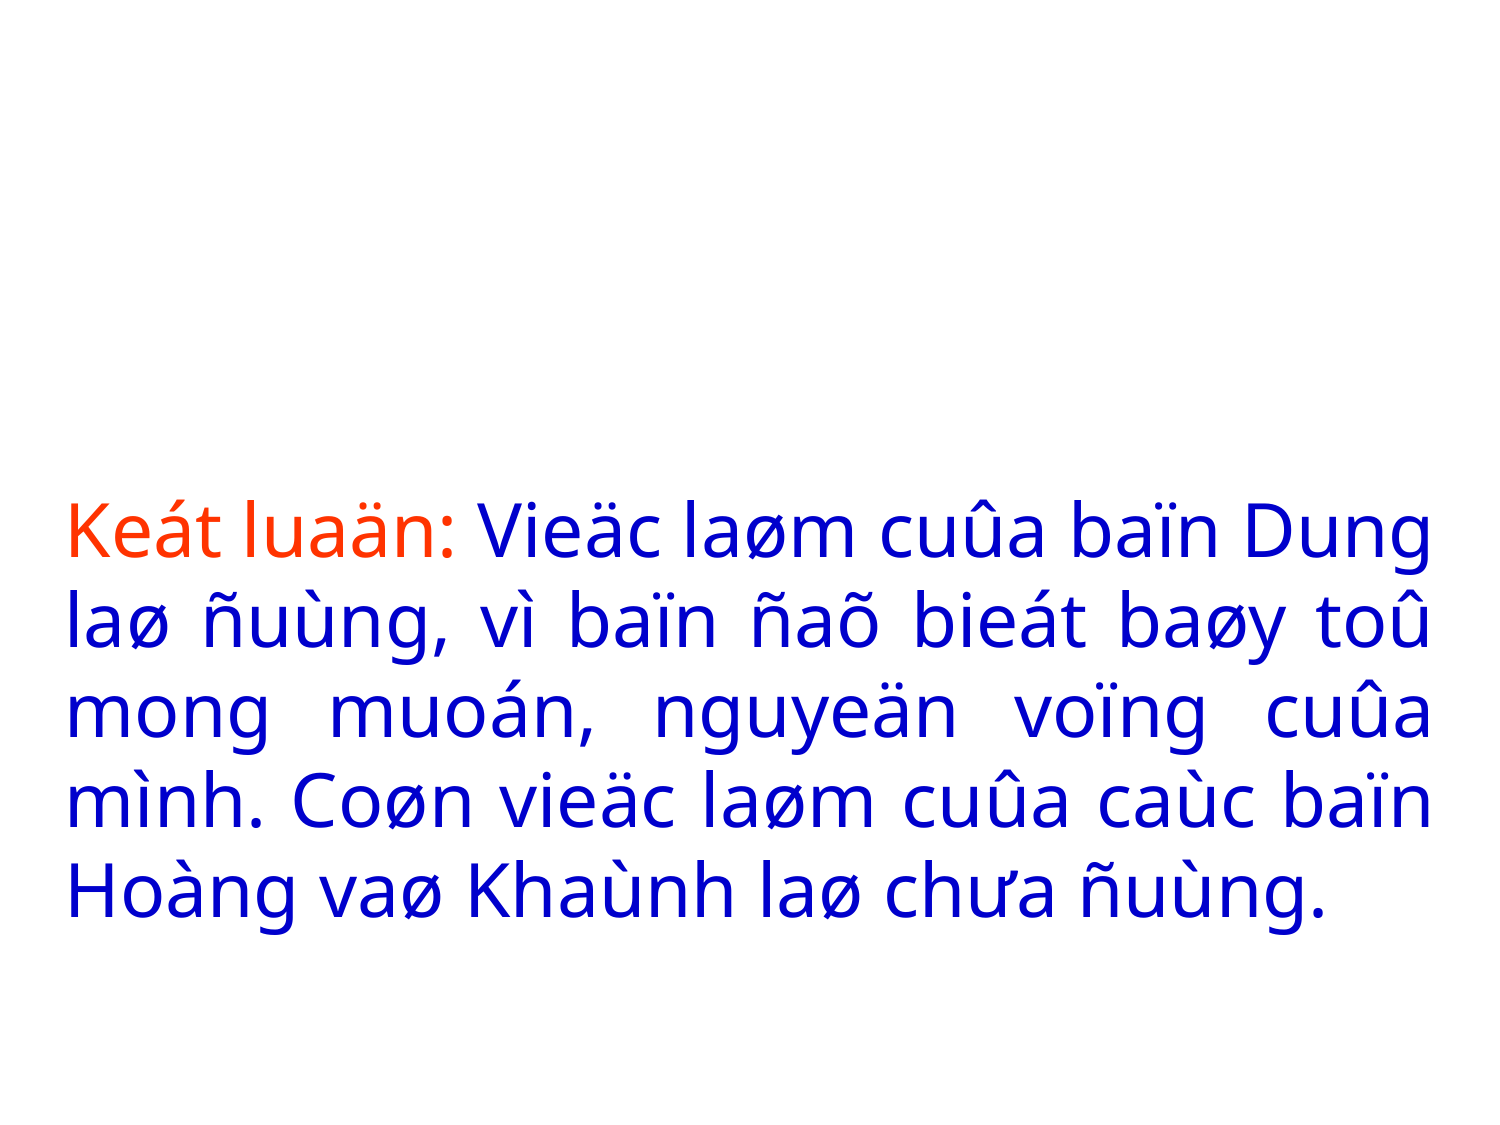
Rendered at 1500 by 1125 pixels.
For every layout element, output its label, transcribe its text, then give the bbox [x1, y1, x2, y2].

text_box Keát luaän: Vieäc laøm cuûa baïn Dung laø ñuùng, vì baïn ñaõ bieát baøy toû mong muoán, nguyeän voïng cuûa mình. Coøn vieäc laøm cuûa caùc baïn Hoàng vaø Khaùnh laø chưa ñuùng. [50, 474, 1450, 940]
